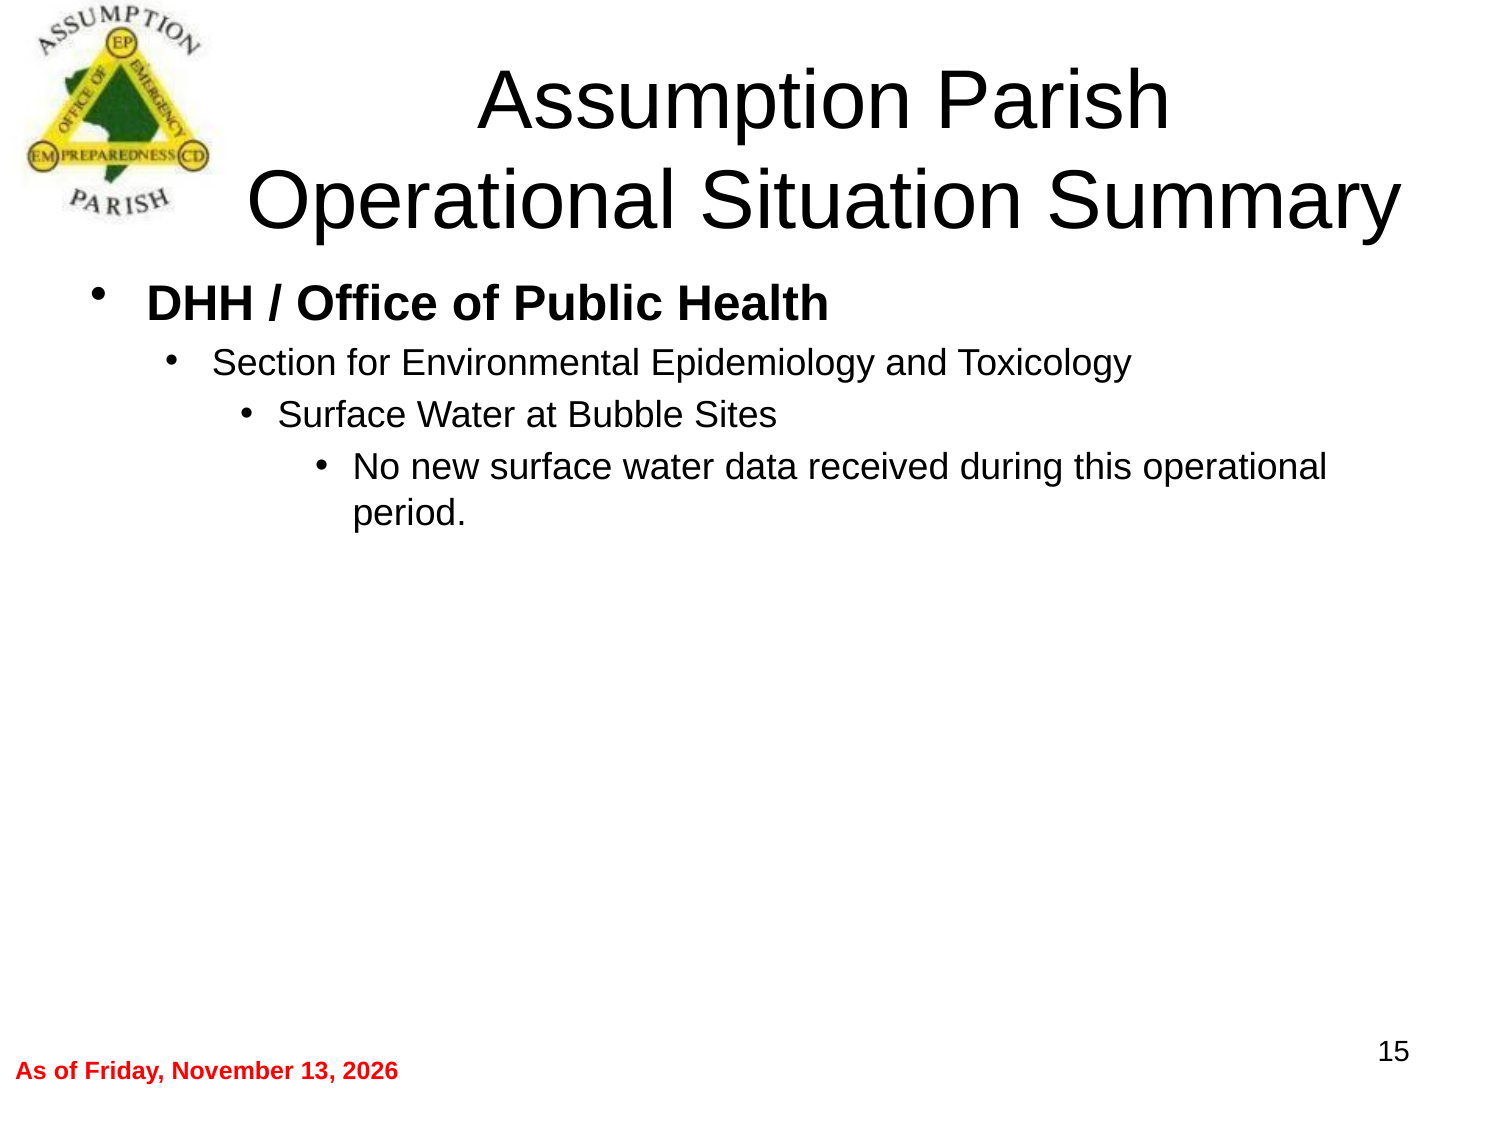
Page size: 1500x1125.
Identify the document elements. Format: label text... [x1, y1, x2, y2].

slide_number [0, 1046, 651, 1125]
slide_number 15 [1074, 1024, 1426, 1103]
title Assumption Parish Operational Situation Summary [229, 37, 1500, 225]
list DHH / Office of Public Health Section for Environmental Epidemiology and Toxicology Surface Water at Bubble Sites No new surface water data received during this operational period. [75, 262, 1425, 1002]
picture [0, 0, 226, 229]
